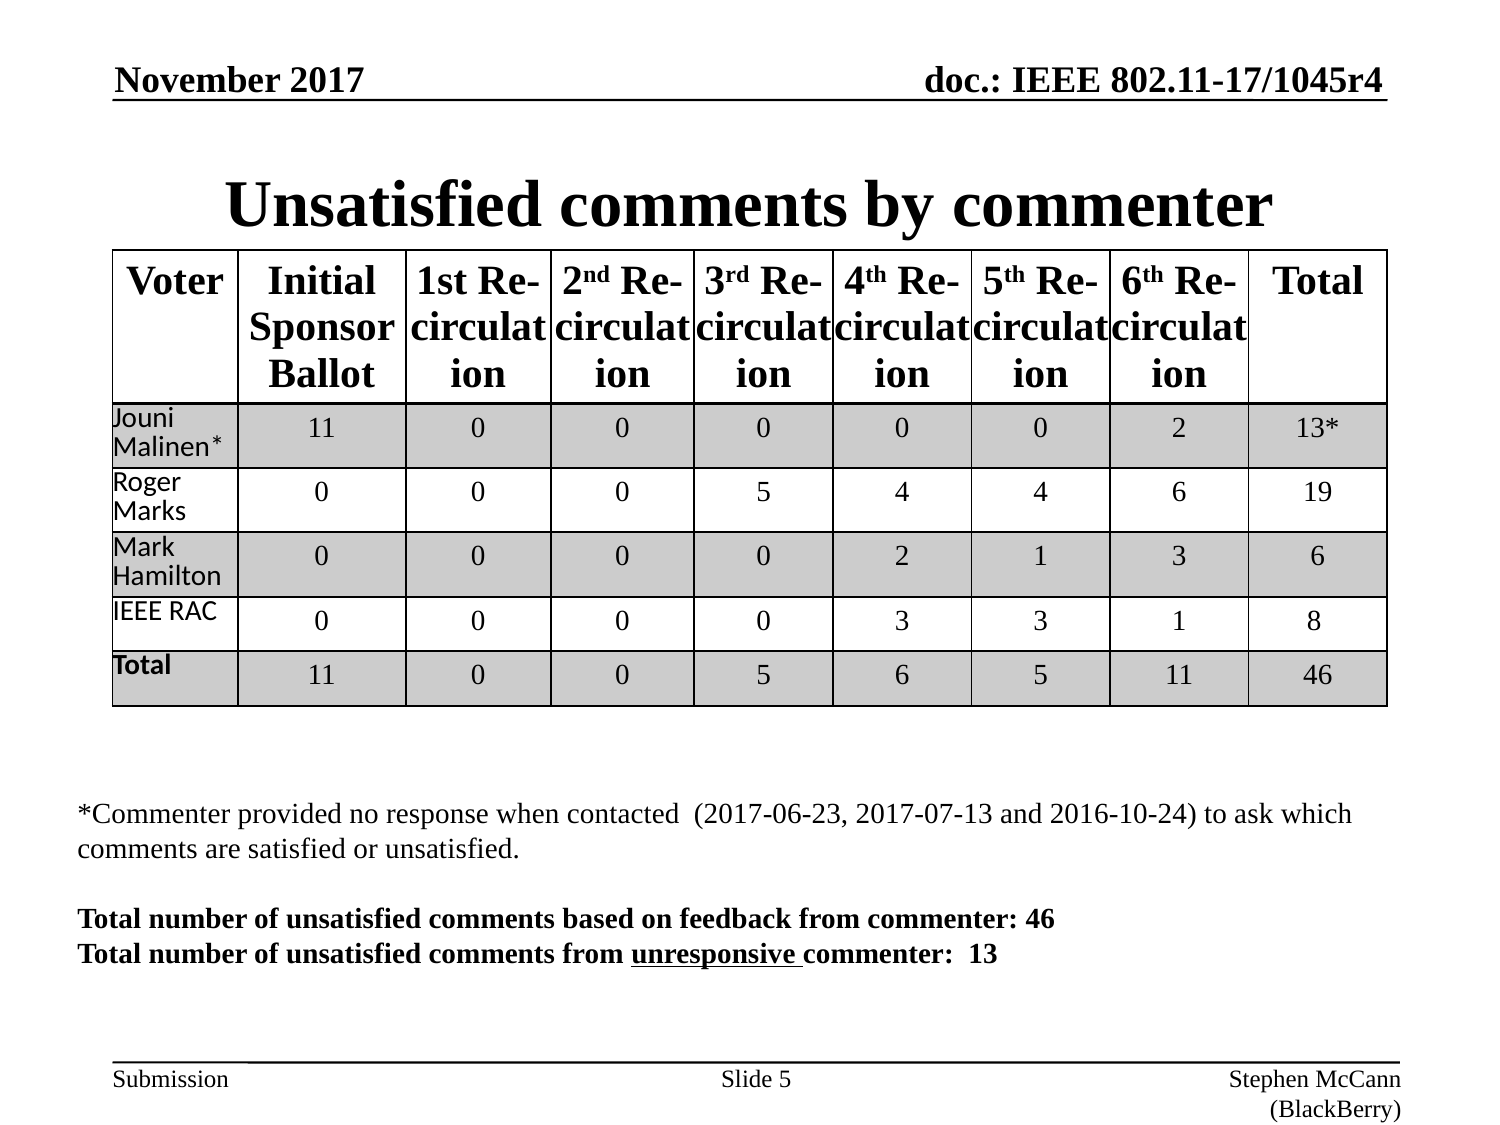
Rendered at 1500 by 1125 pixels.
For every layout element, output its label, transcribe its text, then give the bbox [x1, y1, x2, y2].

text_box *Commenter provided no response when contacted (2017-06-23, 2017-07-13 and 2016-10-24) to ask which comments are satisfied or unsatisfied. Total number of unsatisfied comments based on feedback from commenter: 46 Total number of unsatisfied comments from unresponsive commenter: 13 [62, 787, 1463, 1007]
table_cell 11 [239, 405, 405, 467]
table_header 5th Re-circulation [972, 251, 1109, 402]
table_cell 0 [834, 405, 971, 467]
table_header Total [1249, 251, 1386, 402]
table_cell Total [113, 652, 237, 705]
table_cell 46 [1249, 652, 1386, 705]
table_cell Roger Marks [113, 469, 237, 531]
table_header 1st Re-circulation [407, 251, 550, 402]
table_cell 6 [834, 652, 971, 705]
table_cell 5 [695, 469, 832, 531]
table_cell 11 [239, 652, 405, 705]
table_cell 0 [695, 533, 832, 596]
table_cell 2 [1111, 405, 1248, 467]
table_cell 0 [239, 469, 405, 531]
table_cell 3 [834, 598, 971, 650]
table_cell 6 [1111, 469, 1248, 531]
table_cell 0 [407, 533, 550, 596]
table_header Voter [113, 251, 237, 402]
slide_number Slide 5 [712, 1061, 800, 1093]
table_cell 5 [695, 652, 832, 705]
table_cell Mark Hamilton [113, 533, 237, 596]
table_cell 4 [972, 469, 1109, 531]
table_cell 5 [972, 652, 1109, 705]
table_header 3rd Re-circulation [695, 251, 832, 402]
table_cell 4 [834, 469, 971, 531]
table_header 2nd Re-circulation [552, 251, 693, 402]
table_cell 0 [552, 598, 693, 650]
table_cell 3 [1111, 533, 1248, 596]
table_cell 0 [695, 405, 832, 467]
table_cell IEEE RAC [113, 598, 237, 650]
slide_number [114, 54, 374, 101]
table_cell 0 [407, 652, 550, 705]
table_cell 0 [407, 469, 550, 531]
table_cell 0 [552, 652, 693, 705]
table_cell 0 [552, 405, 693, 467]
table_cell 2 [834, 533, 971, 596]
table_cell 11 [1111, 652, 1248, 705]
table_cell 0 [552, 533, 693, 596]
table_cell 1 [1111, 598, 1248, 650]
table_cell 0 [972, 405, 1109, 467]
table_header 4th Re-circulation [834, 251, 971, 402]
table_cell 6 [1249, 533, 1386, 596]
table_cell 0 [239, 598, 405, 650]
table_cell 8 [1249, 598, 1386, 650]
table_cell 0 [239, 533, 405, 596]
table_cell 1 [972, 533, 1109, 596]
table_cell 3 [972, 598, 1109, 650]
table_cell 0 [695, 598, 832, 650]
table_cell 13* [1249, 405, 1386, 467]
table_cell 19 [1249, 469, 1386, 531]
table_cell 0 [407, 598, 550, 650]
footer Stephen McCann (BlackBerry) [1092, 1061, 1402, 1093]
table_header 6th Re-circulation [1111, 251, 1248, 402]
table_cell 0 [552, 469, 693, 531]
table_cell Jouni Malinen* [113, 405, 237, 467]
table_header Initial Sponsor Ballot [239, 251, 405, 402]
title Unsatisfied comments by commenter [52, 112, 1448, 288]
table_cell 0 [407, 405, 550, 467]
